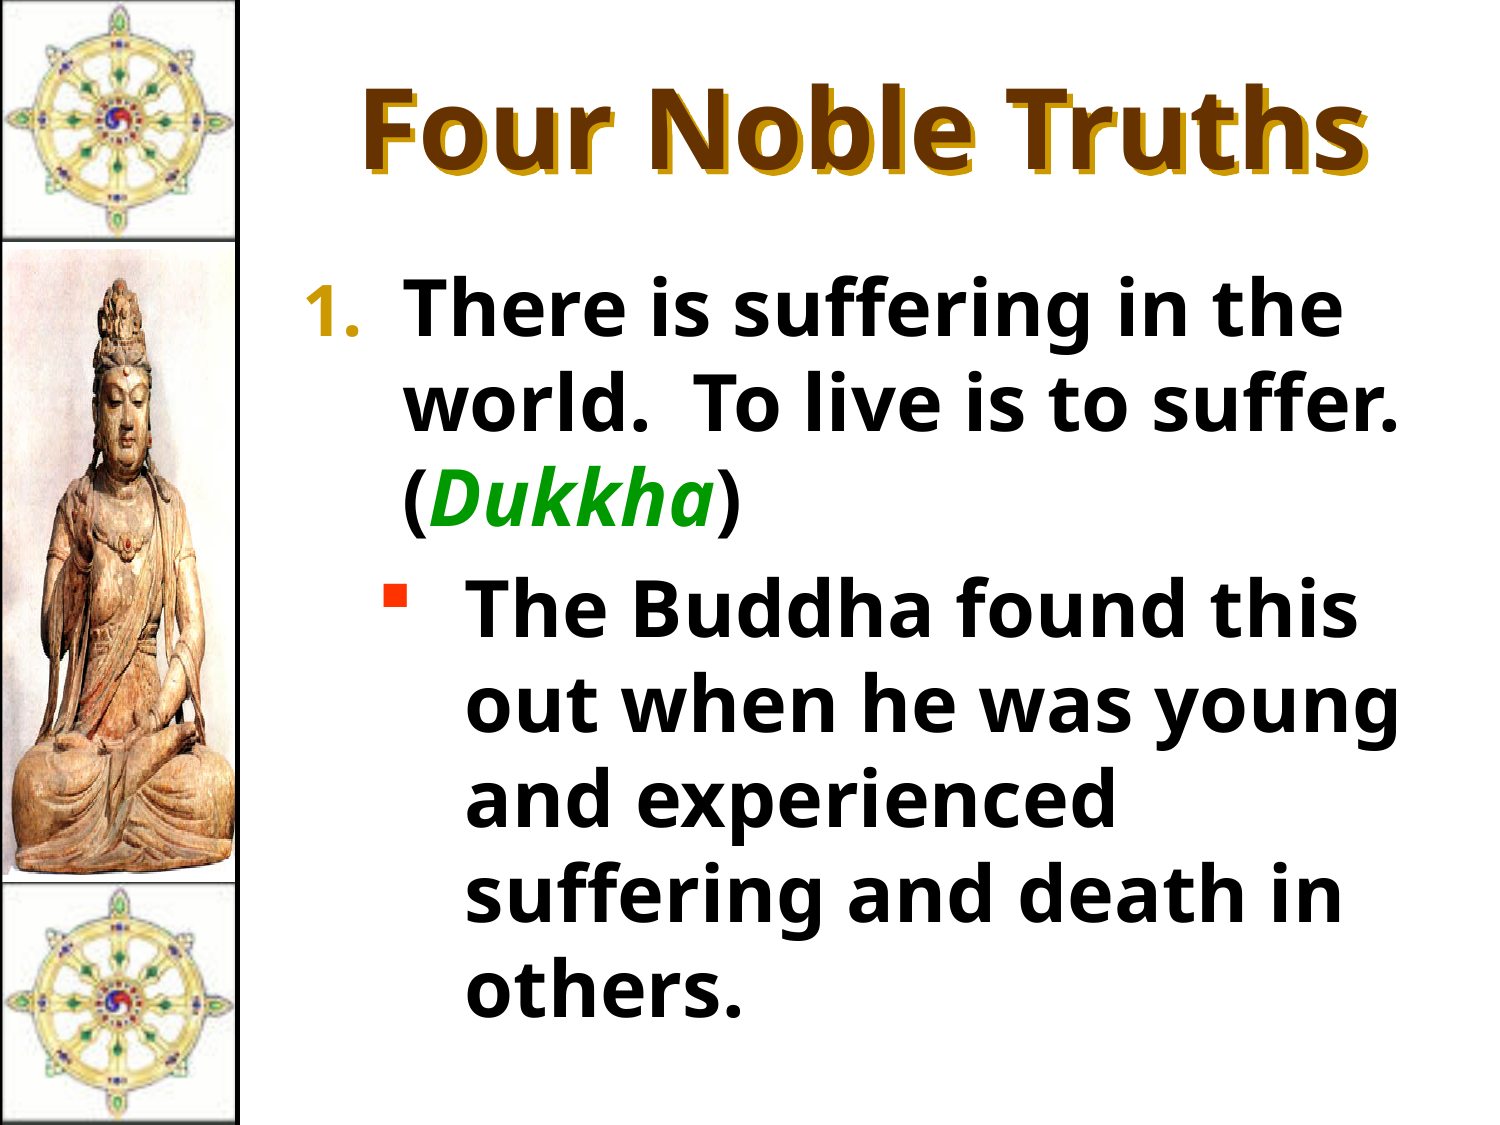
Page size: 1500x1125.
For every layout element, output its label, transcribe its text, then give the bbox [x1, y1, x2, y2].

picture [3, 882, 235, 1125]
picture [3, 249, 235, 875]
picture [3, 0, 235, 242]
text_box Four Noble Truths [275, 49, 1450, 200]
text_box There is suffering in the world. To live is to suffer. (Dukkha) The Buddha found this out when he was young and experienced suffering and death in others. [287, 249, 1450, 1063]
